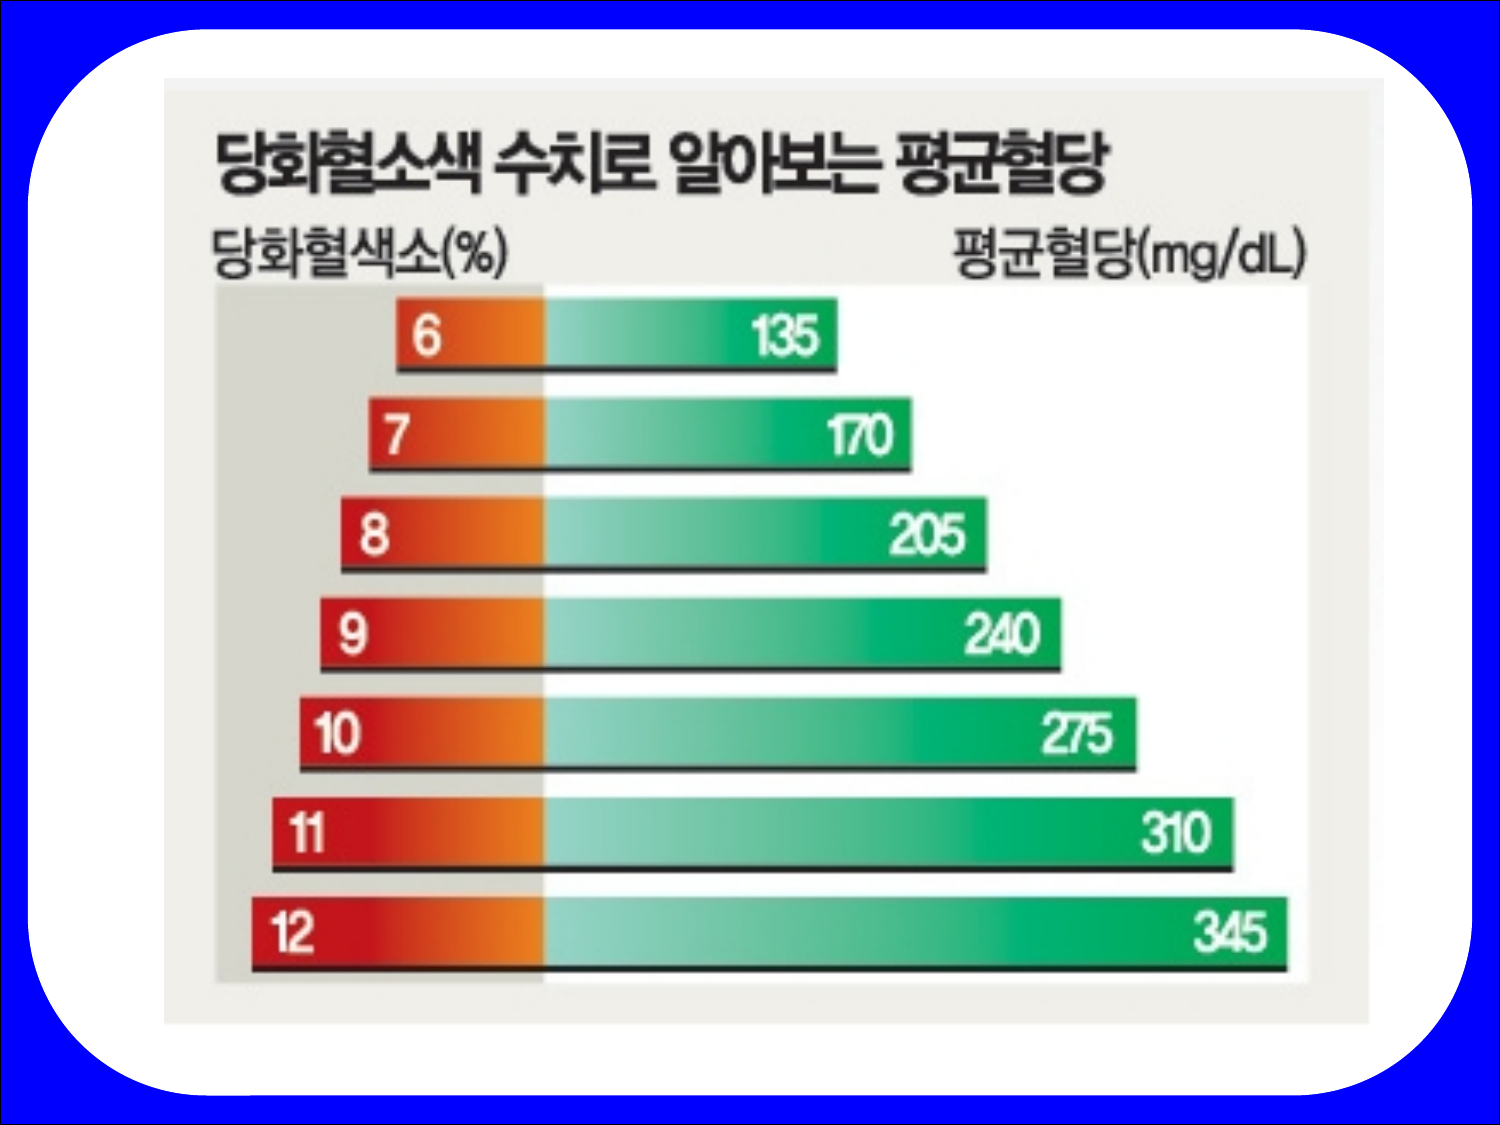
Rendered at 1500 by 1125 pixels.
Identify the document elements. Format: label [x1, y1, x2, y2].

picture [163, 78, 1384, 1032]
text_box [0, 0, 1500, 1125]
